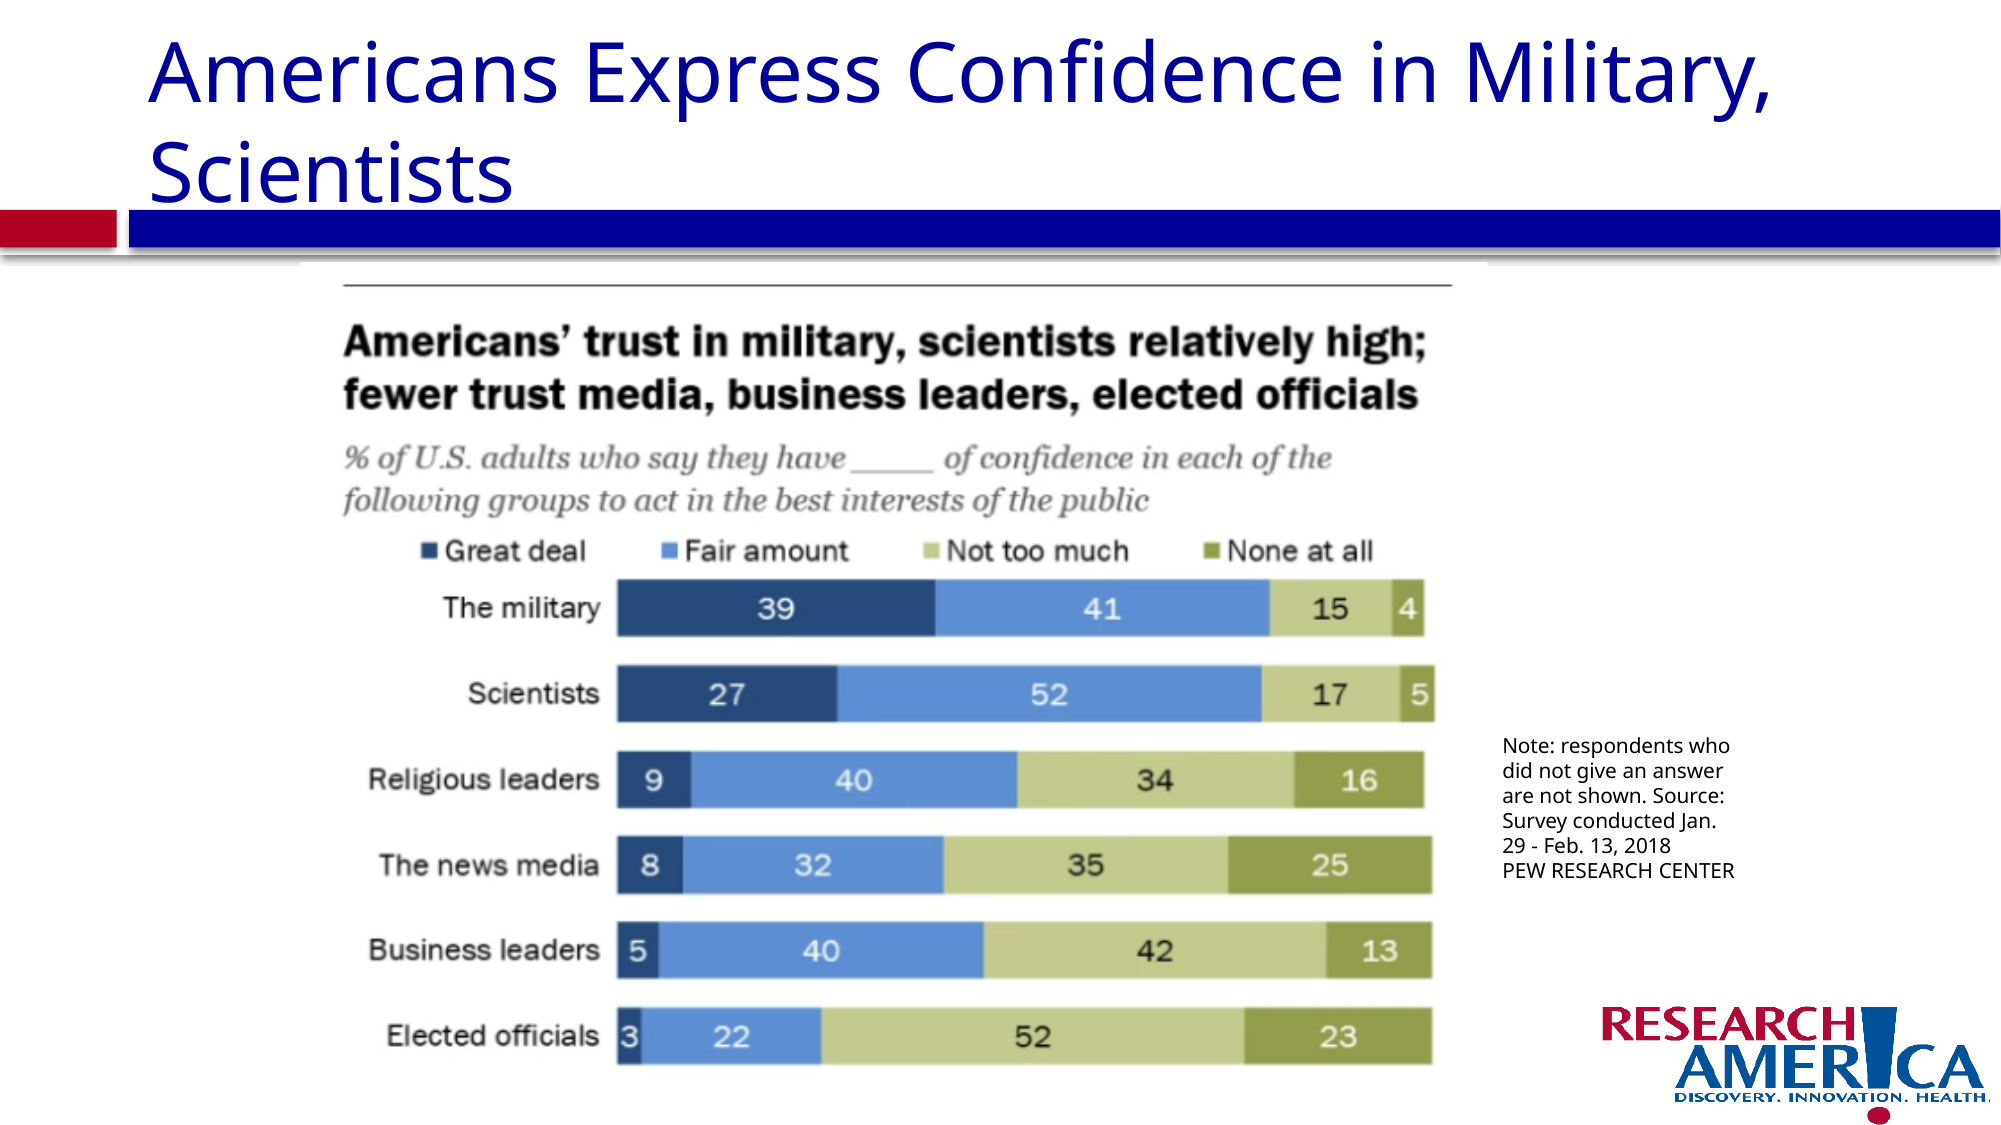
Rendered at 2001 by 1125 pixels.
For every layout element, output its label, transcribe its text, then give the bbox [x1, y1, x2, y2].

picture [1552, 987, 2001, 1125]
picture [299, 262, 1488, 1088]
title Americans Express Confidence in Military, Scientists [133, 37, 1918, 201]
text_box Note: respondents who did not give an answer are not shown. Source: Survey conducted Jan. 29 - Feb. 13, 2018 PEW RESEARCH CENTER [1493, 724, 1750, 890]
